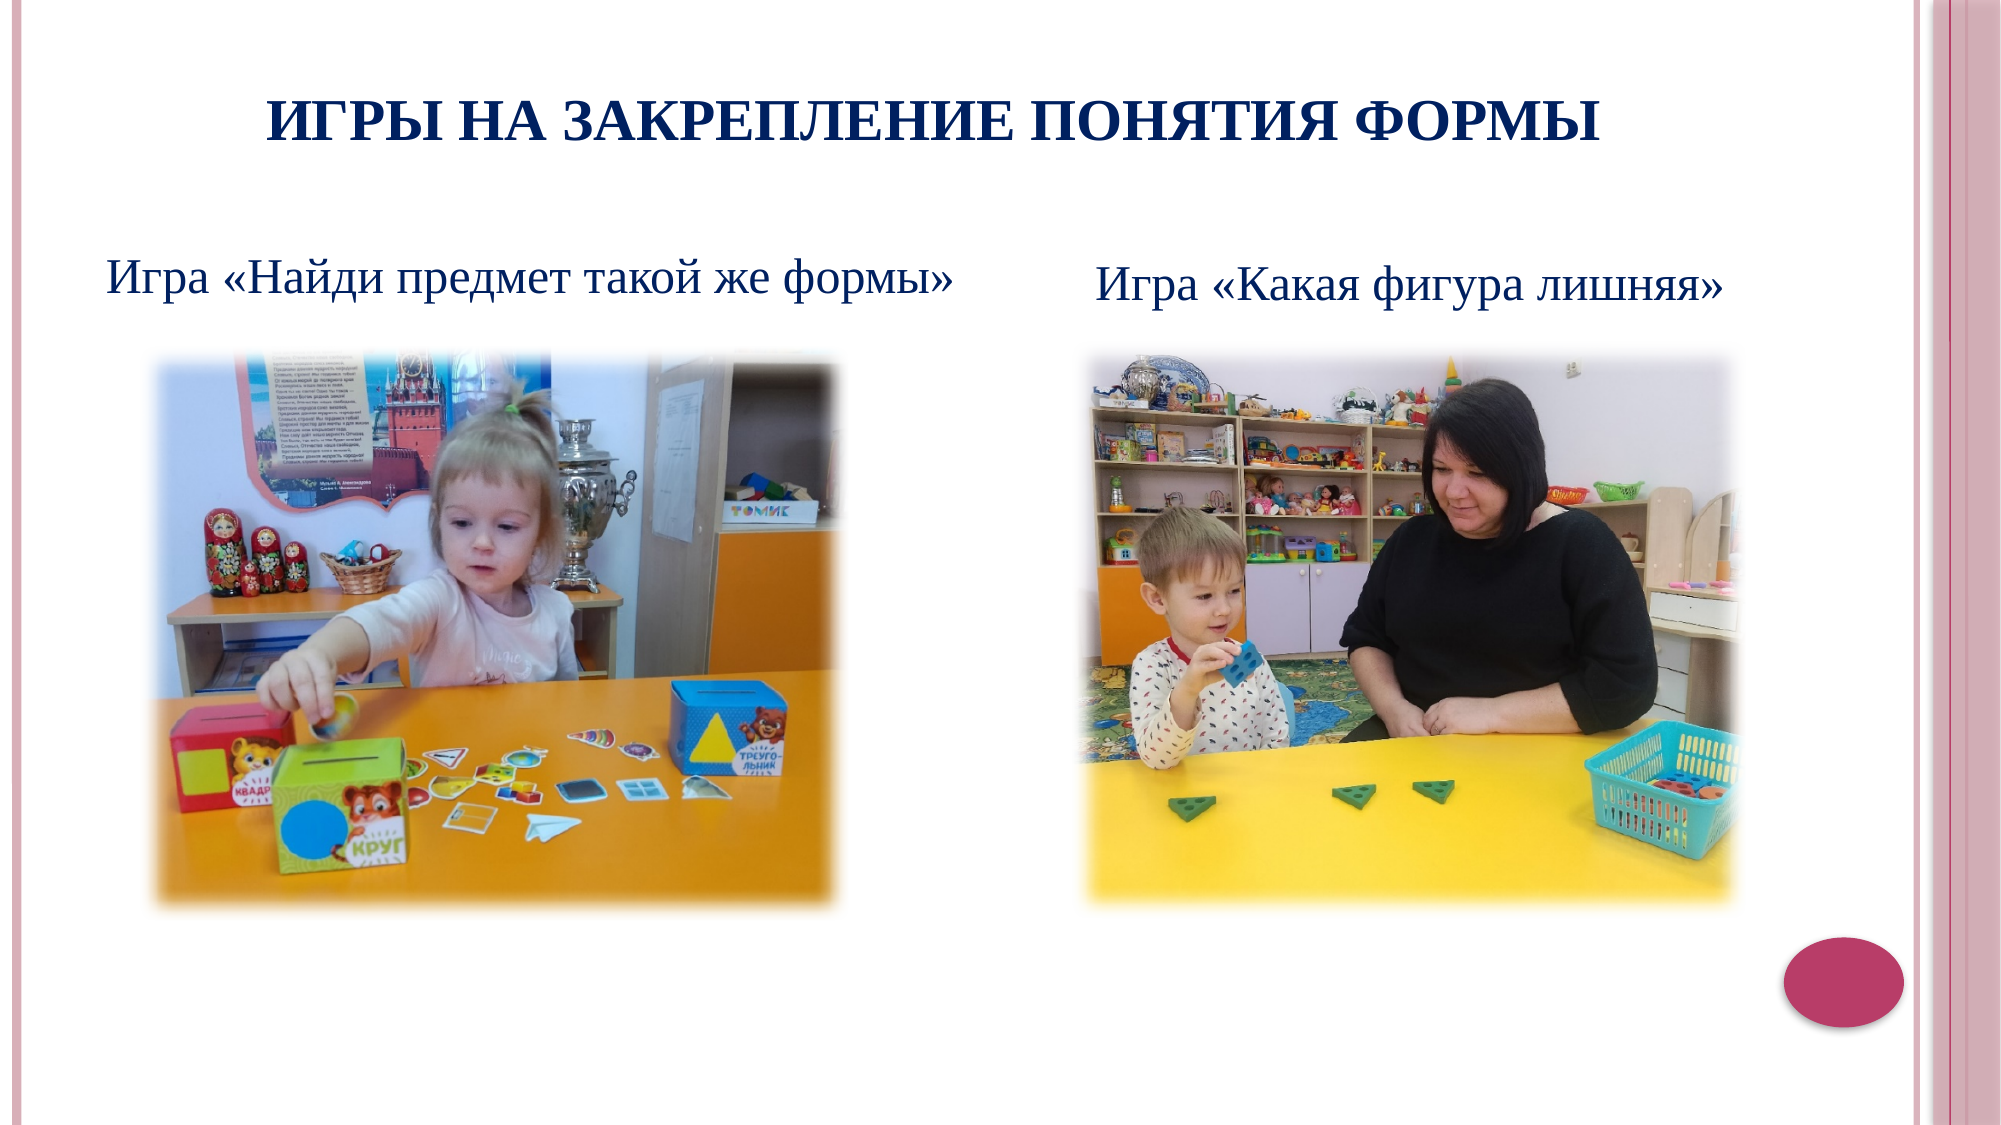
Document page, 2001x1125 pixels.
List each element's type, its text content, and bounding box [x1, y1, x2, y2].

picture [138, 345, 850, 921]
list Игра «Какая фигура лишняя» [999, 243, 1770, 626]
picture [1071, 339, 1747, 920]
title Игры на закрепление понятия формы [117, 74, 1751, 161]
list Игра «Найди предмет такой же формы» [24, 227, 976, 978]
